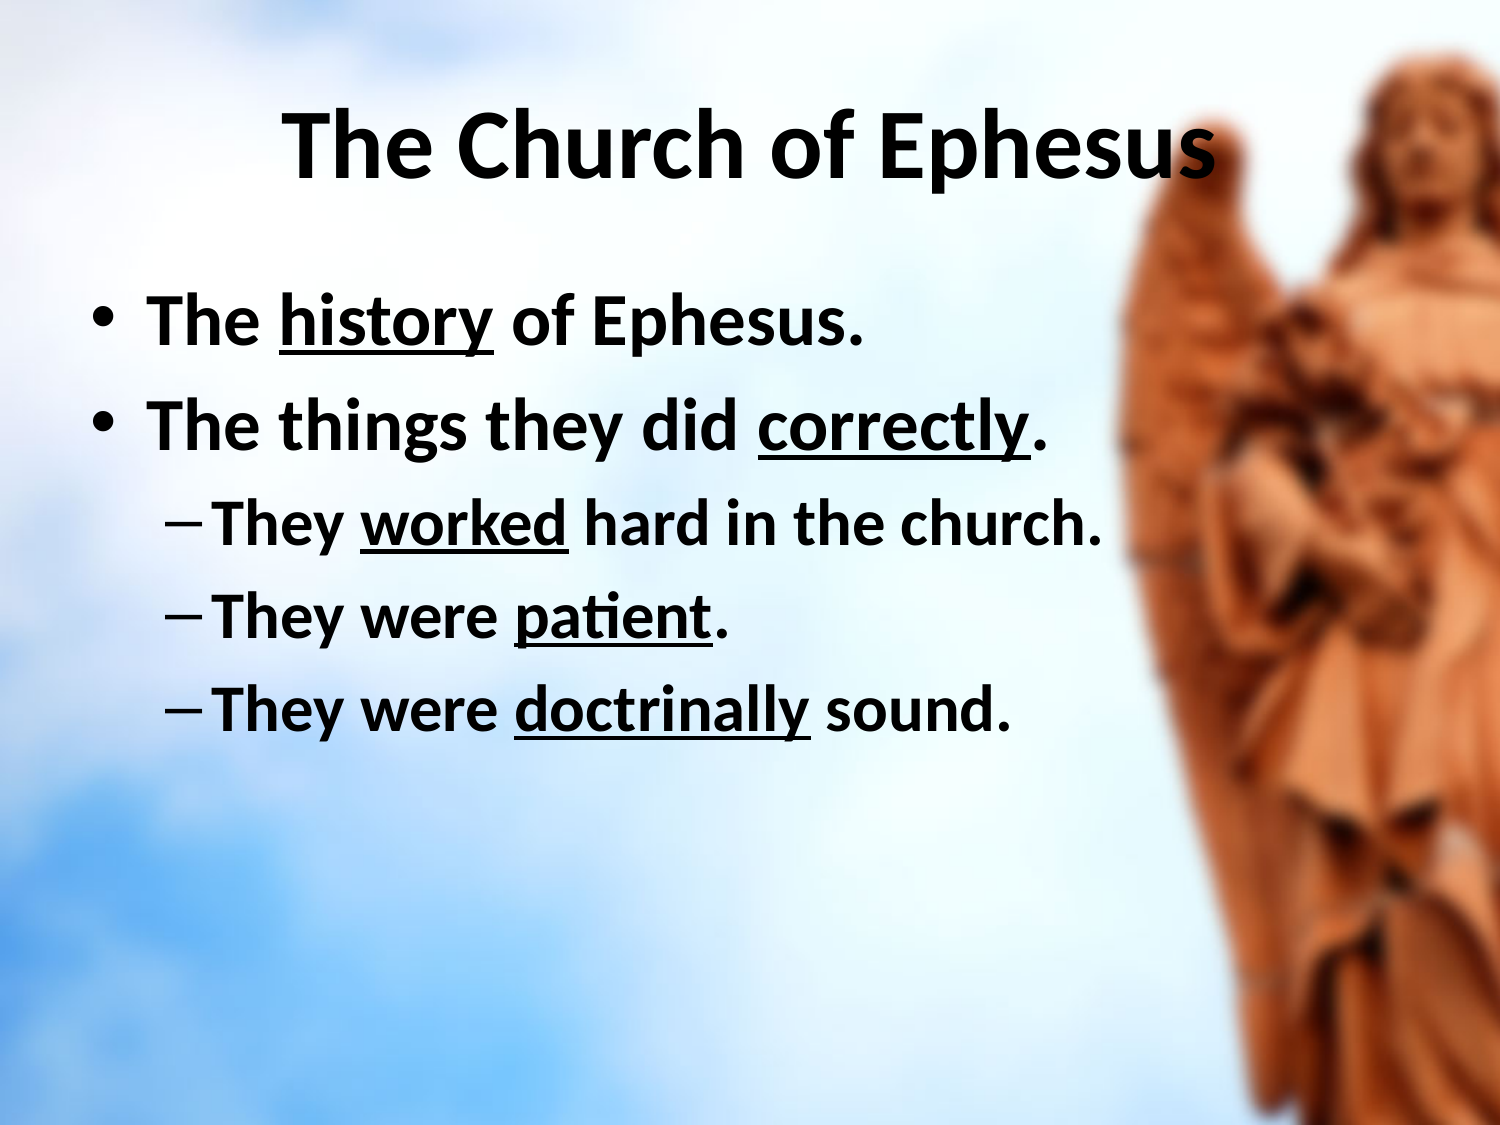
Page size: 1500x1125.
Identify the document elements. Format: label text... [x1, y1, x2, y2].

title The Church of Ephesus [75, 45, 1425, 233]
picture [0, 0, 1500, 1125]
list The history of Ephesus. The things they did correctly. They worked hard in the church. They were patient. They were doctrinally sound. [75, 262, 1425, 1005]
